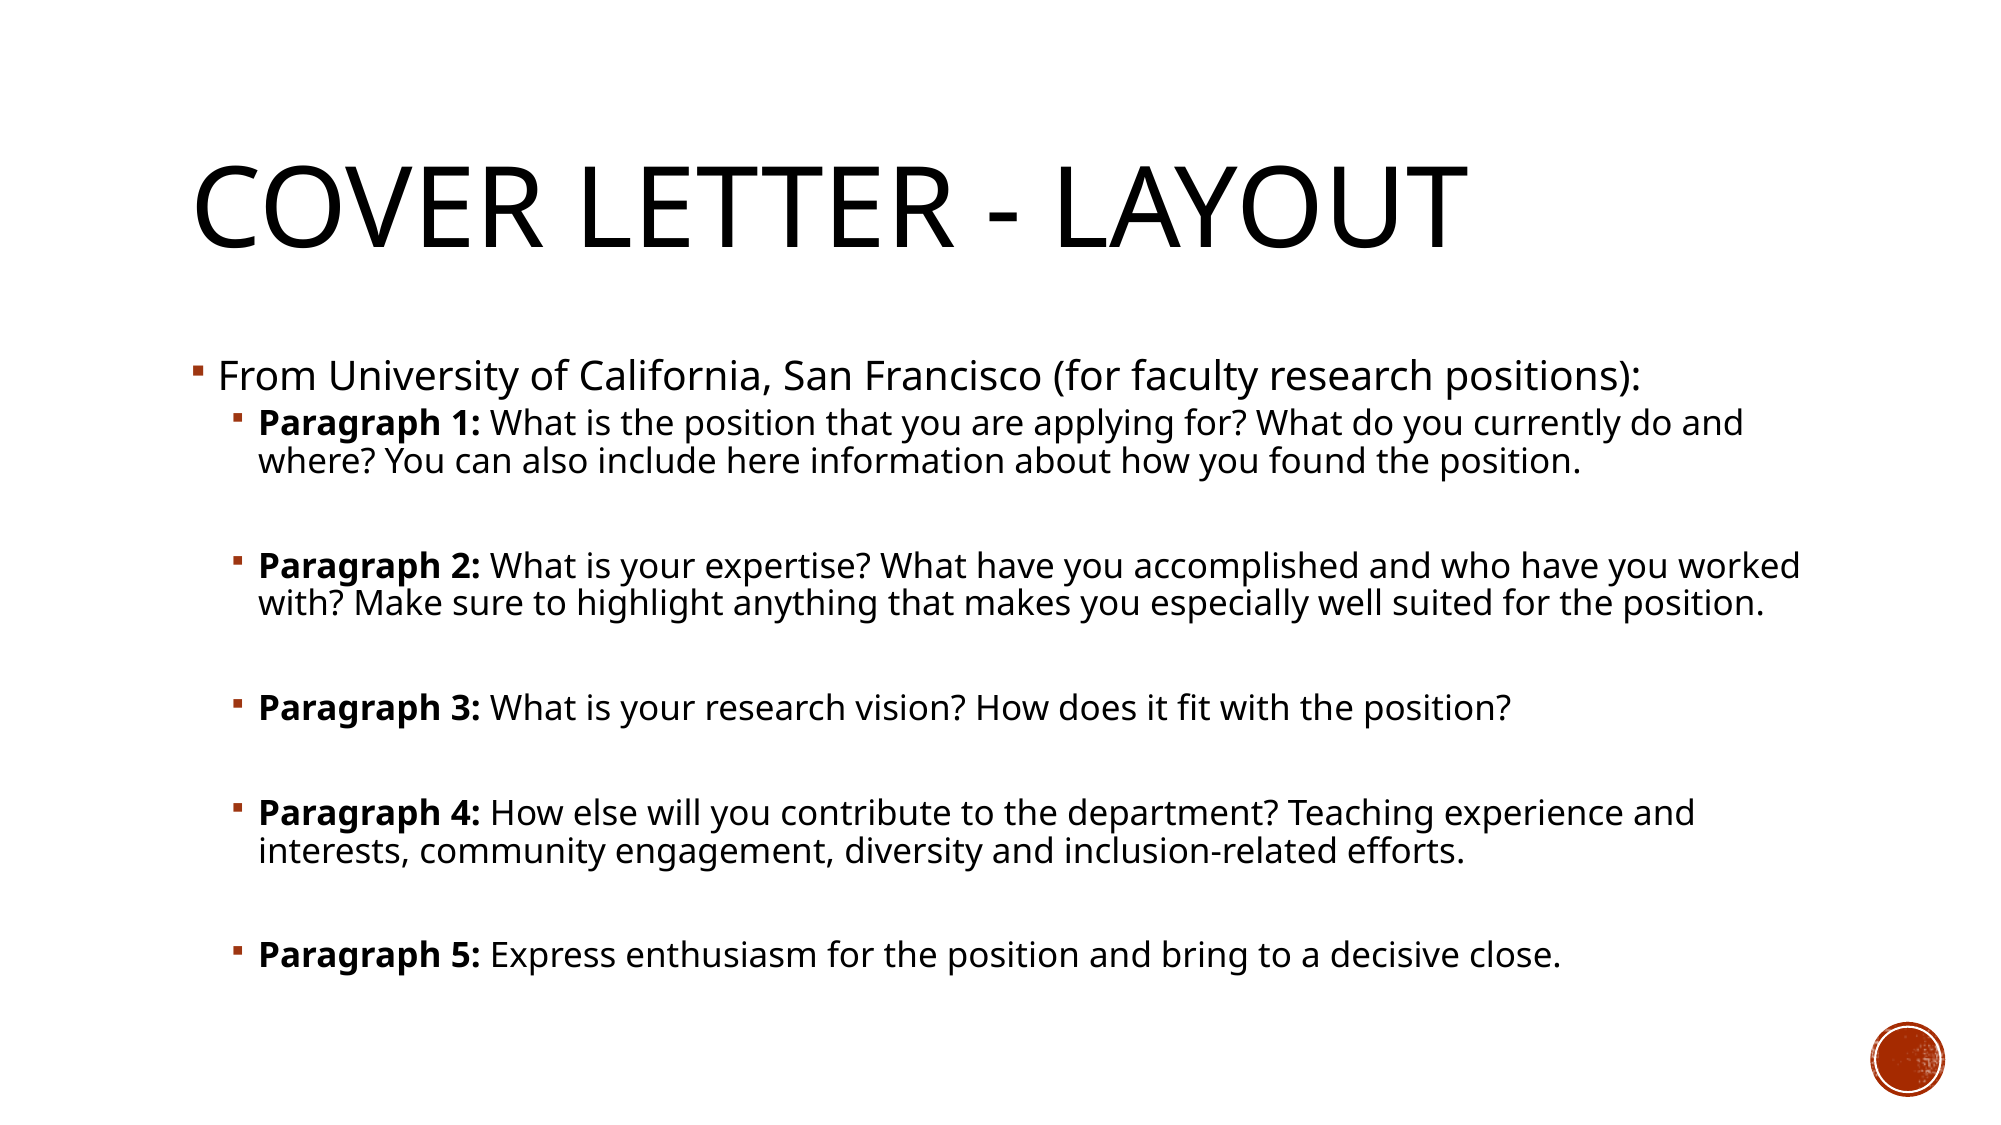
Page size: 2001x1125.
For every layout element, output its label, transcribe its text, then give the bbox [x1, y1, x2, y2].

title Cover Letter - Layout [175, 79, 1826, 344]
list From University of California, San Francisco (for faculty research positions): Paragraph 1: What is the position that you are applying for? What do you currently do and where? You can also include here information about how you found the position. Paragraph 2: What is your expertise? What have you accomplished and who have you worked with? Make sure to highlight anything that makes you especially well suited for the position. Paragraph 3: What is your research vision? How does it fit with the position? Paragraph 4: How else will you contribute to the department? Teaching experience and interests, community engagement, diversity and inclusion-related efforts. Paragraph 5: Express enthusiasm for the position and bring to a decisive close. [175, 348, 1826, 1013]
